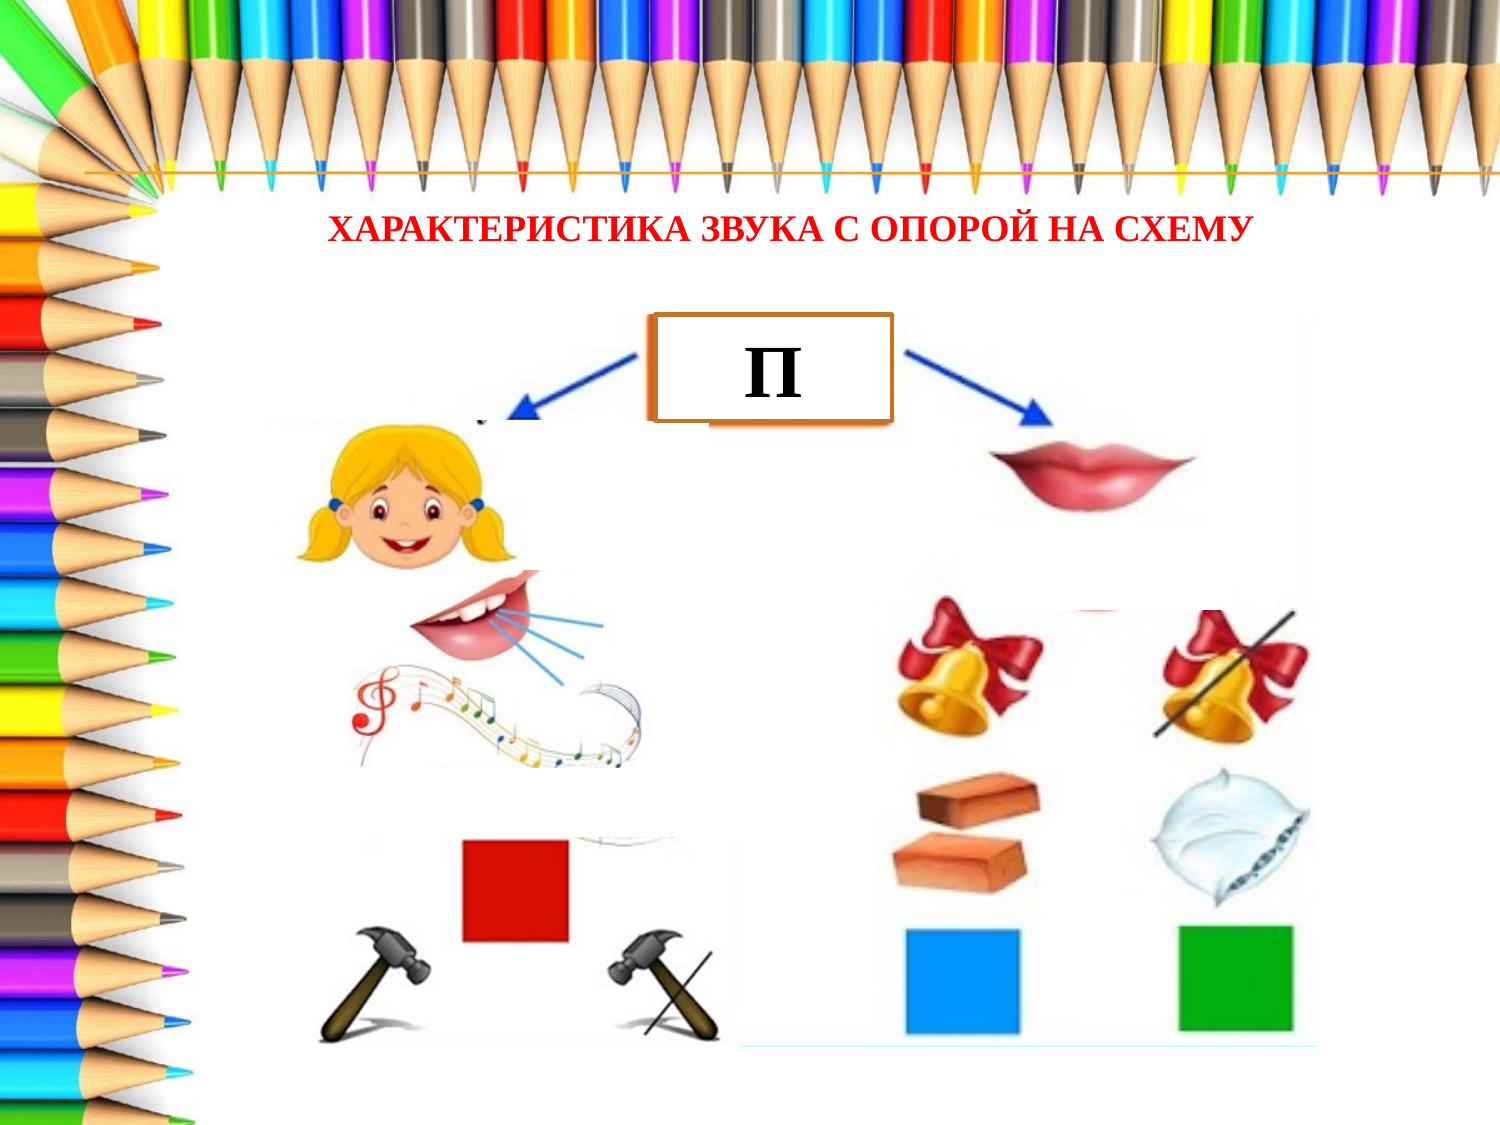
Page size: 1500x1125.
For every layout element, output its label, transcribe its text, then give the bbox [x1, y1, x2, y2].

picture [0, 0, 1500, 1125]
text_box Характеристика звука с опорой на схему [112, 196, 1471, 256]
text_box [283, 314, 1318, 1071]
